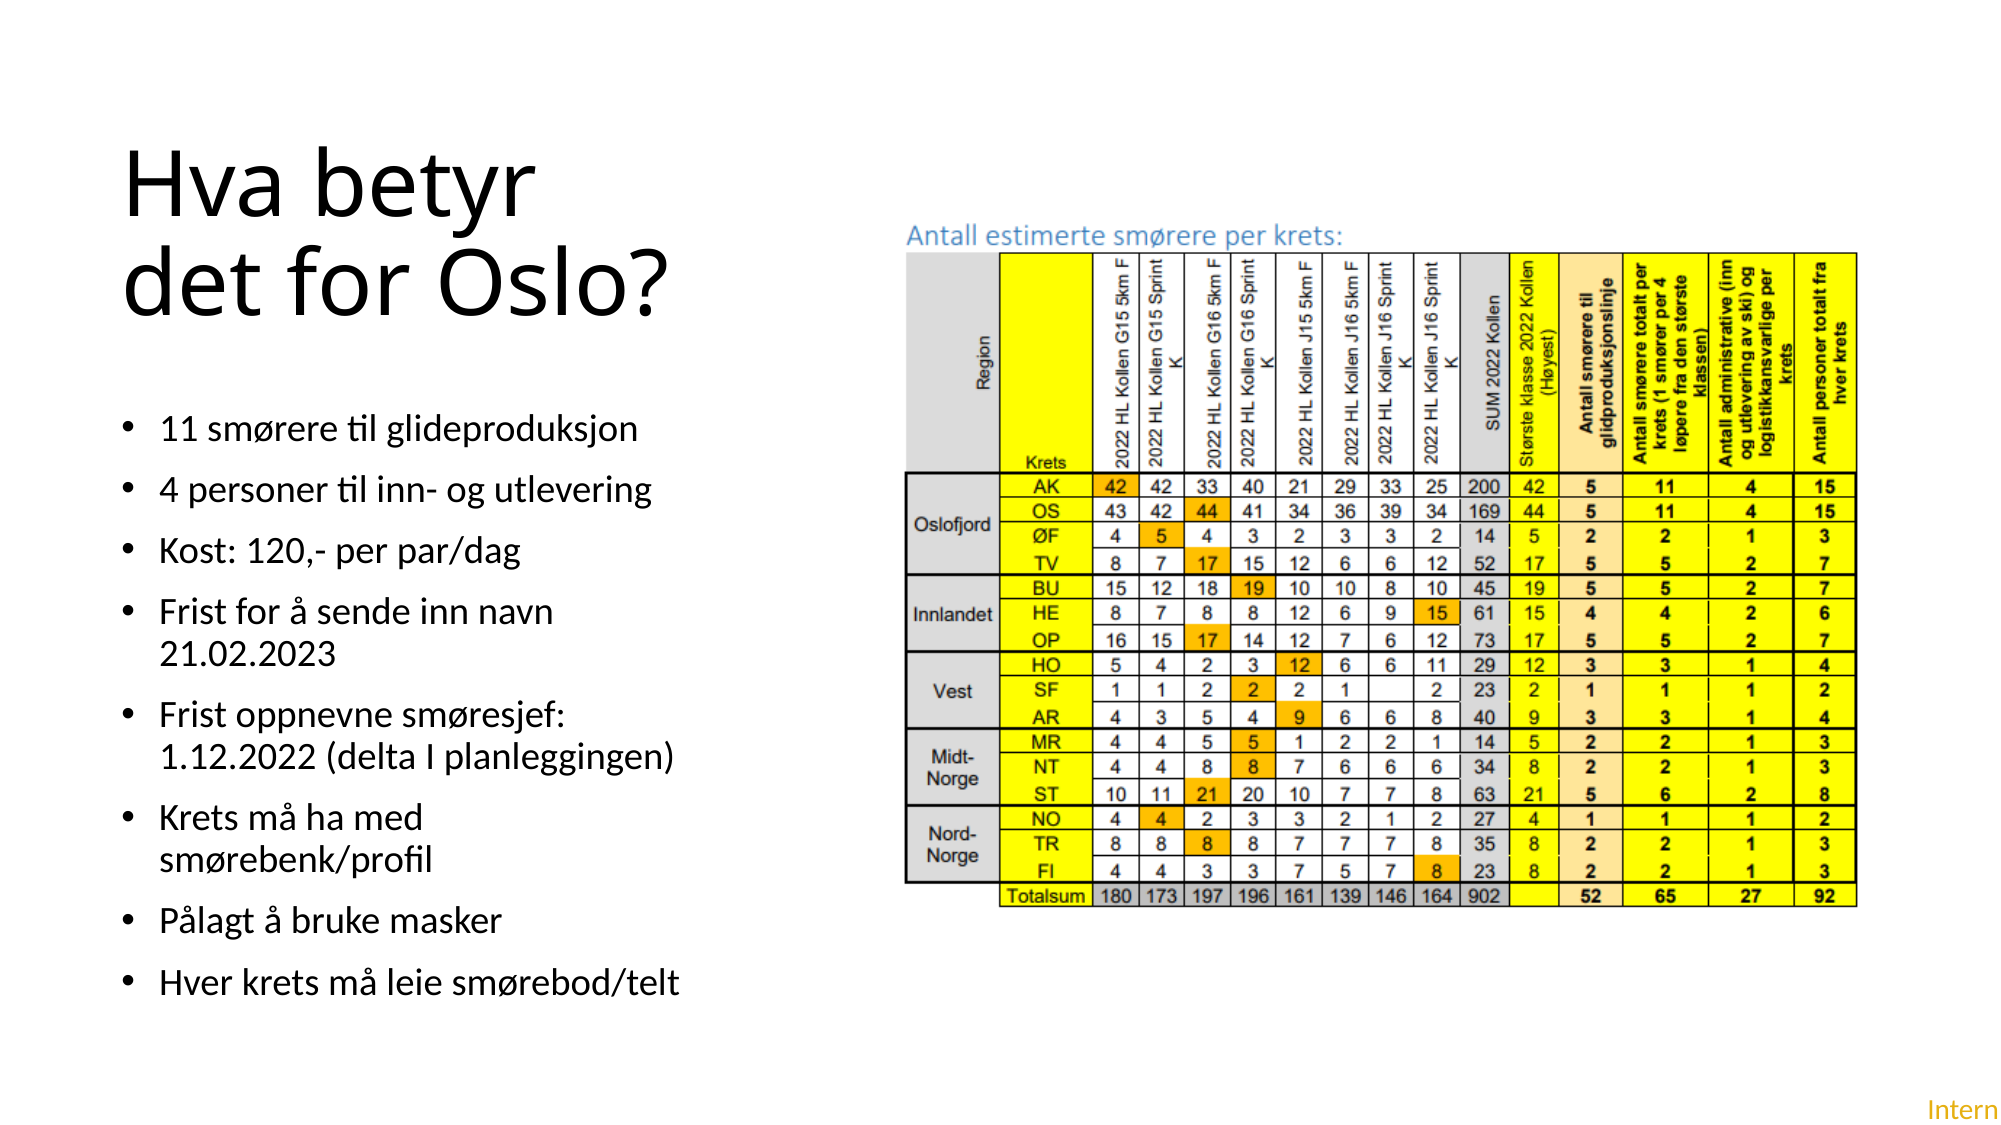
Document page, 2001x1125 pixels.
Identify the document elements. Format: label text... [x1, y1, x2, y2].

title Hva betyr det for Oslo? [106, 103, 715, 370]
picture [886, 209, 1875, 916]
list 11 smørere til glideproduksjon 4 personer til inn- og utlevering Kost: 120,- per par/dag Frist for å sende inn navn 21.02.2023 Frist oppnevne smøresjef: 1.12.2022 (delta I planleggingen) Krets må ha med smørebenk/profil Pålagt å bruke masker Hver krets må leie smørebod/telt [106, 399, 715, 1021]
